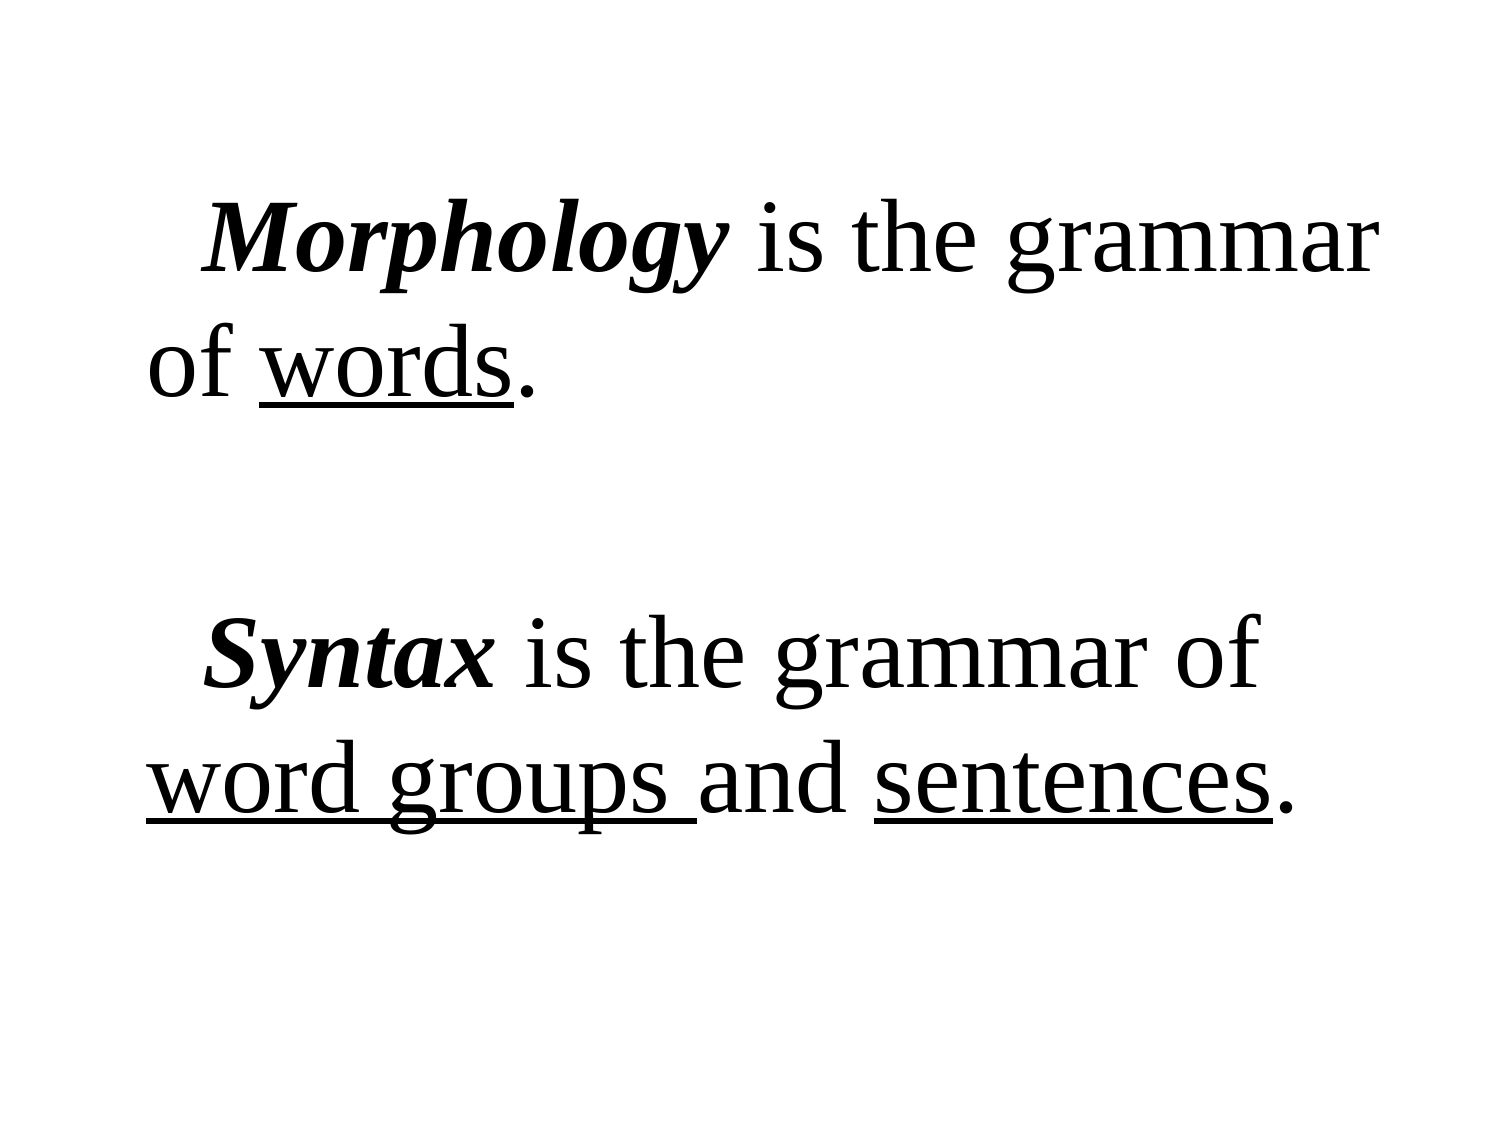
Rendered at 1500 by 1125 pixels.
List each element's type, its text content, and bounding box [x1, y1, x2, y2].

list Morphology is the grammar of words. Syntax is the grammar of word groups and sentences. [75, 58, 1425, 1005]
